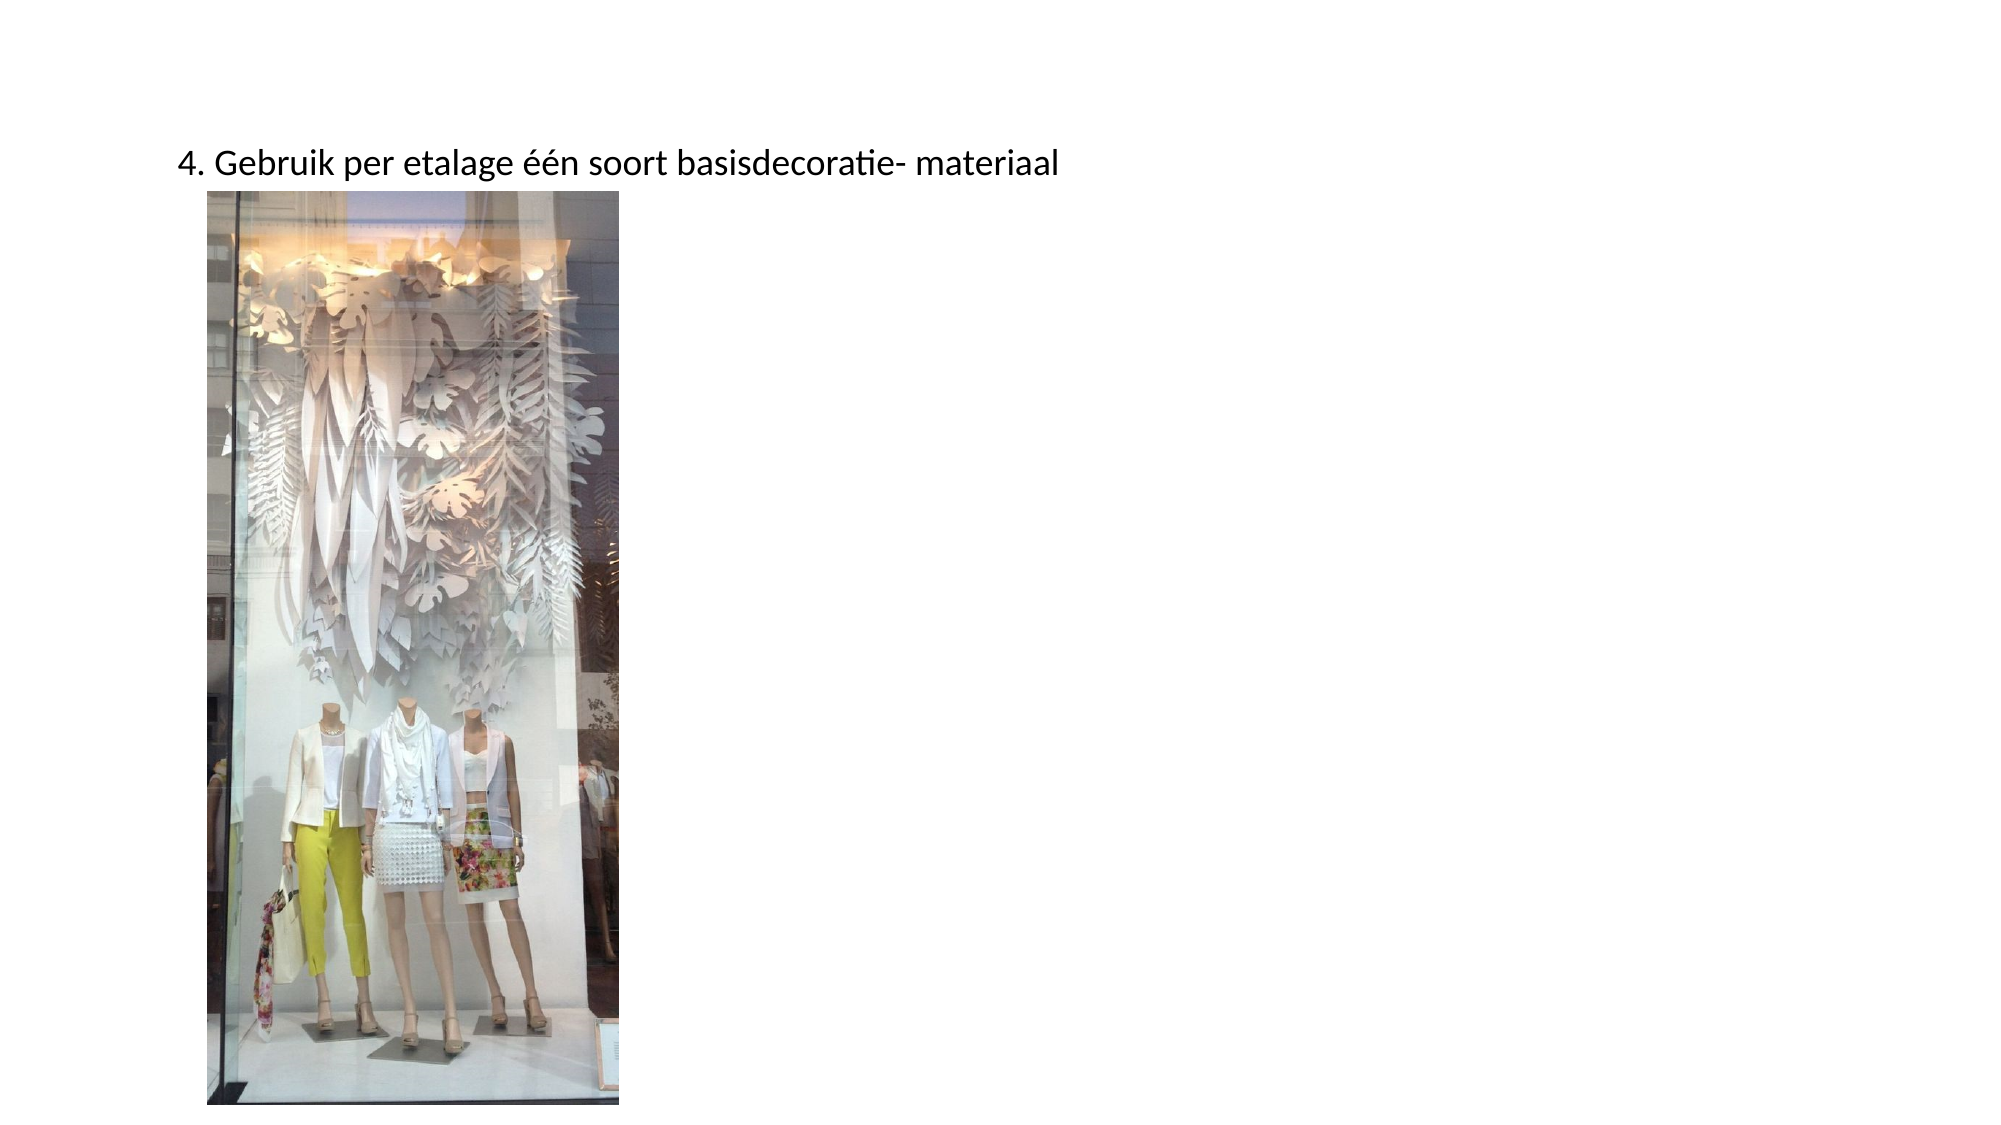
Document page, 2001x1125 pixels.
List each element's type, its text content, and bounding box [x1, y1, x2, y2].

text_box 4. Gebruik per etalage één soort basisdecoratie- materiaal [162, 130, 1374, 191]
picture [207, 191, 619, 1105]
